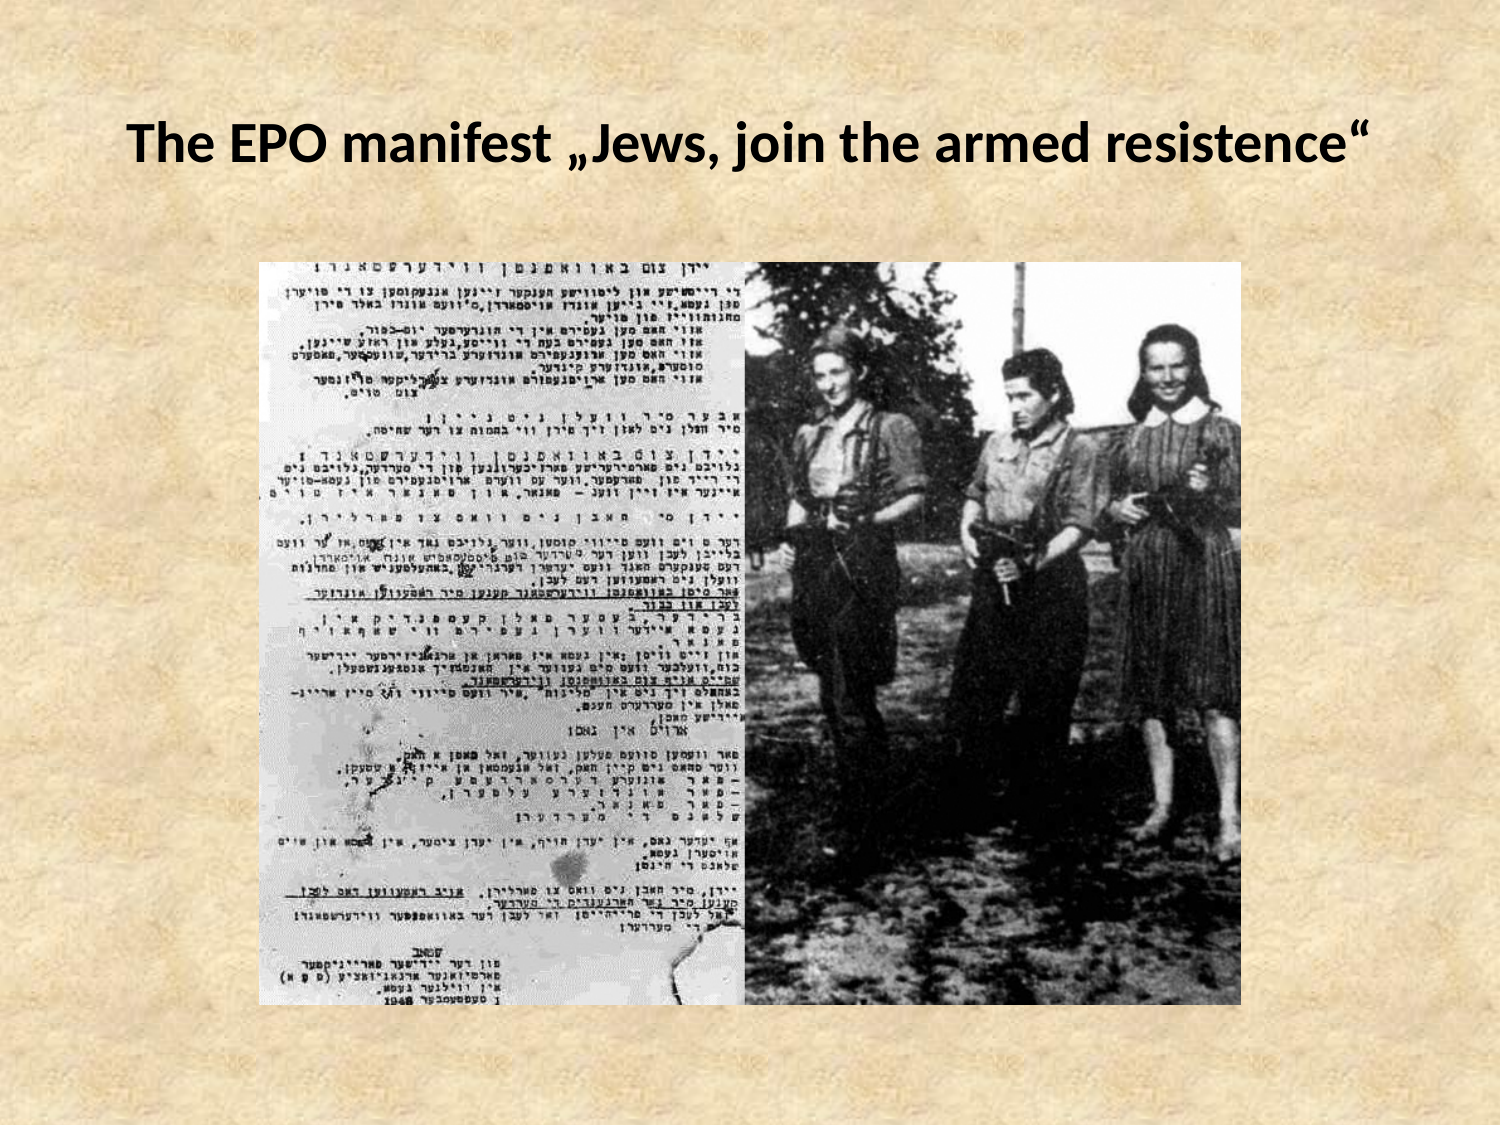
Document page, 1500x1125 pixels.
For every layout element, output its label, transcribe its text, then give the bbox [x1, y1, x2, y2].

title The EPO manifest „Jews, join the armed resistence“ [75, 45, 1425, 233]
picture [0, 0, 1500, 1125]
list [258, 262, 1242, 1006]
